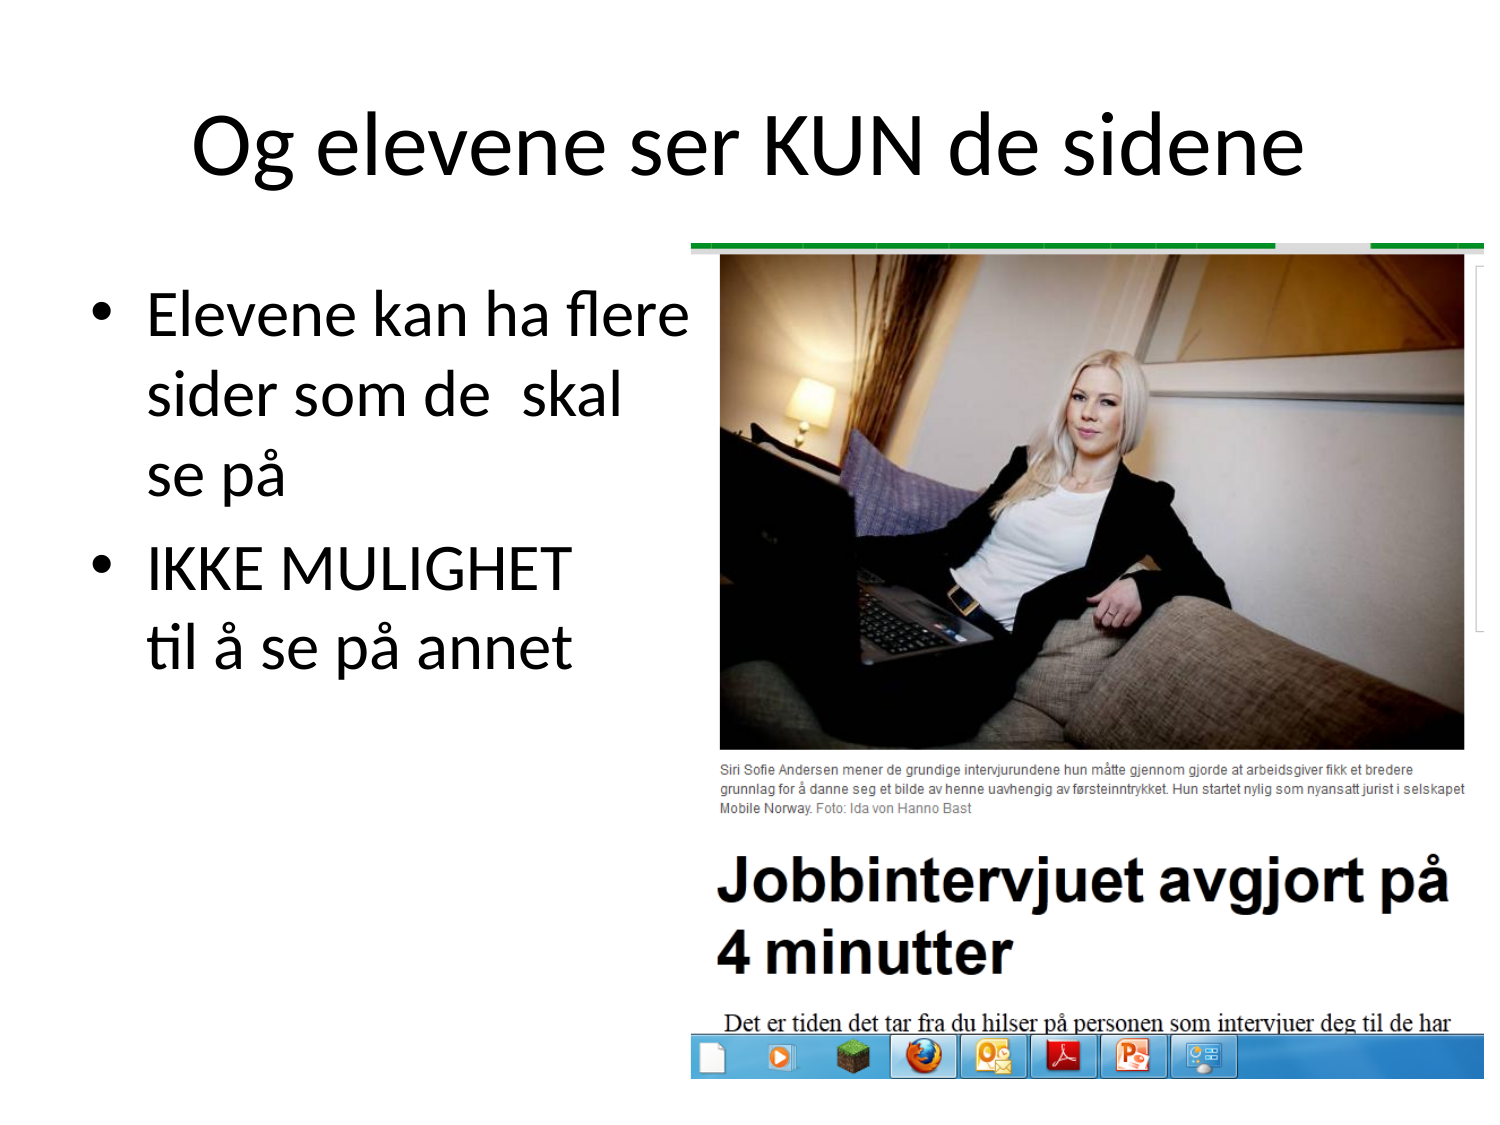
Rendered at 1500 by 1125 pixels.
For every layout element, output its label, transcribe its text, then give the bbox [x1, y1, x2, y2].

list Elevene kan ha flere sider som de skal se på IKKE MULIGHET til å se på annet [75, 262, 685, 1005]
title Og elevene ser KUN de sidene [75, 45, 1425, 233]
picture [690, 243, 1485, 1079]
